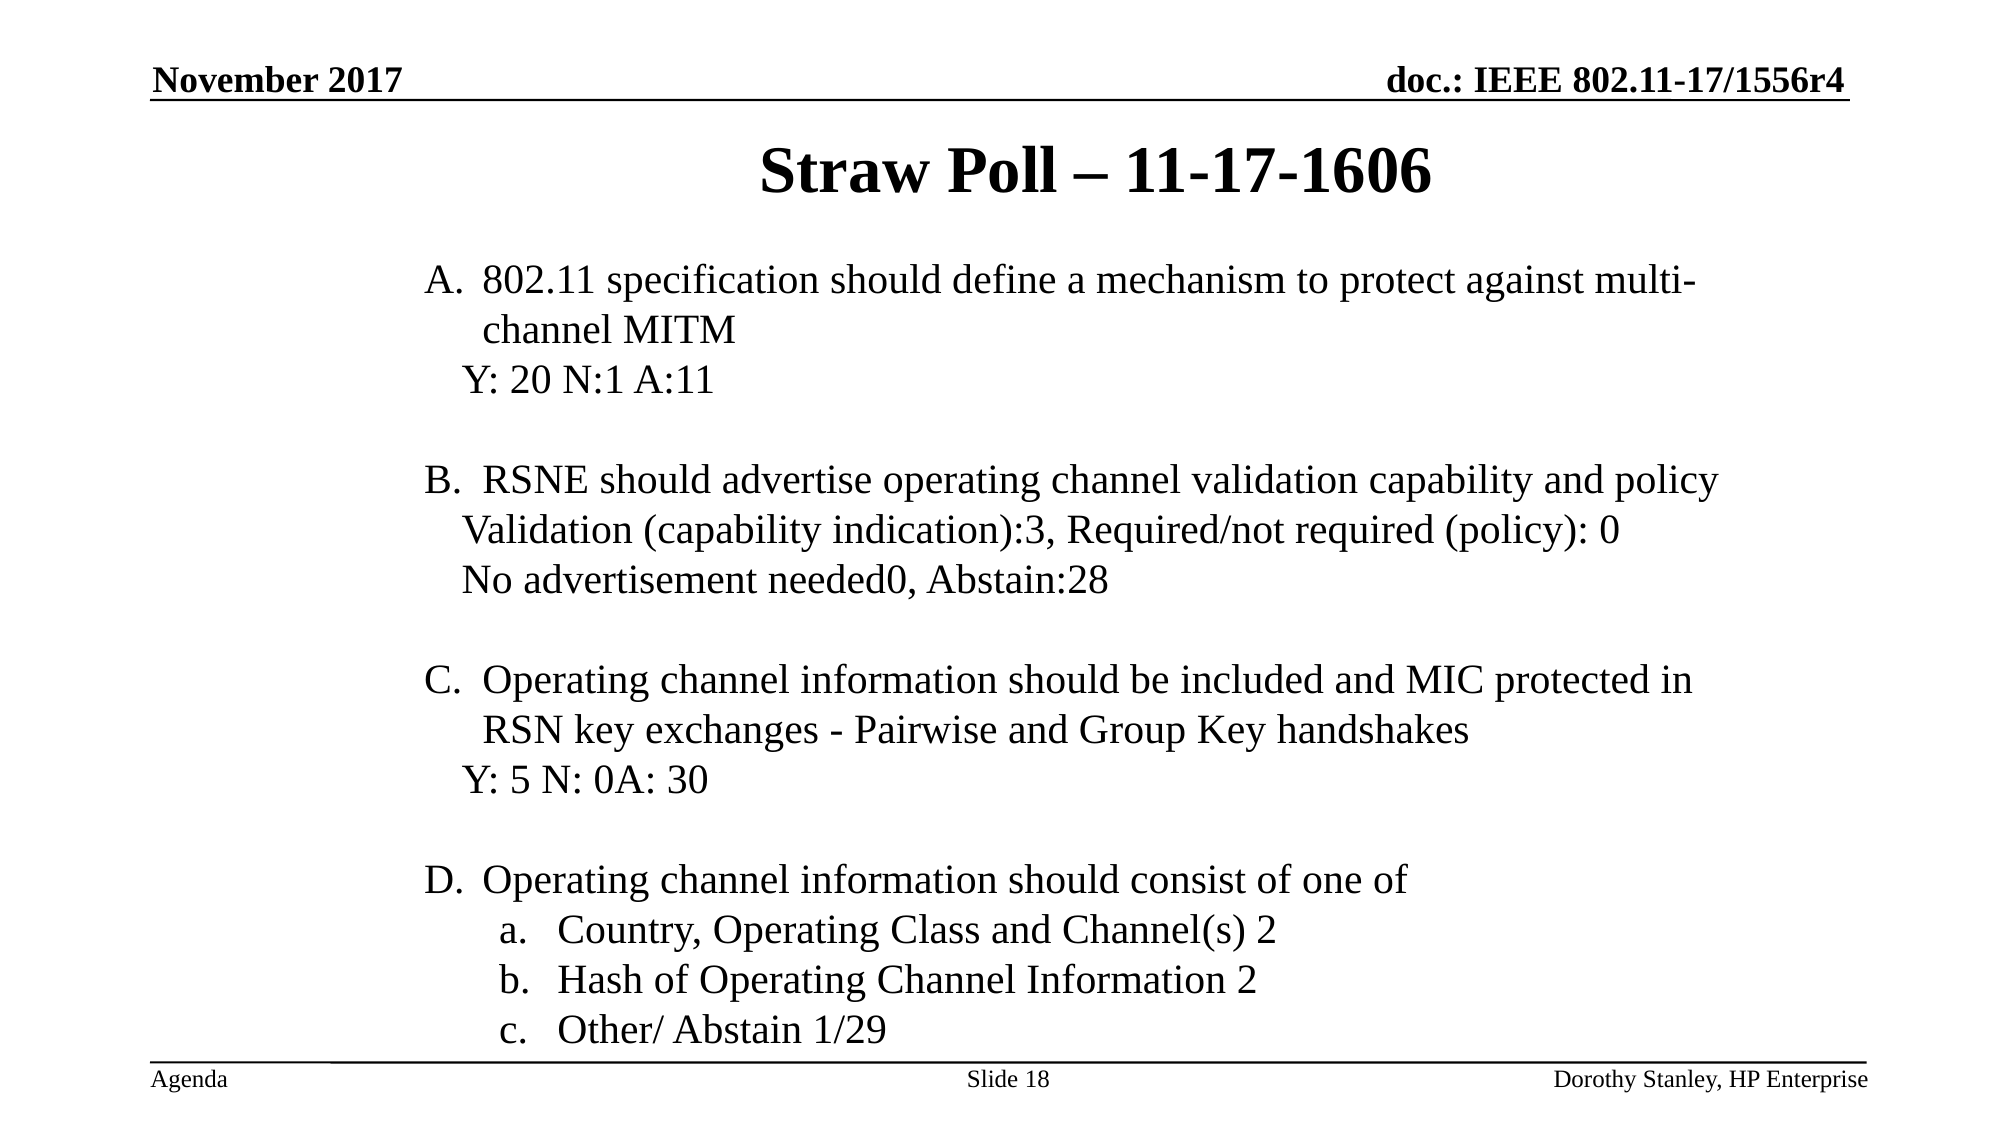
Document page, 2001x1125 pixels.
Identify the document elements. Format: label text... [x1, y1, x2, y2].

text_box 802.11 specification should define a mechanism to protect against multi-channel MITM Y: 20 N:1 A:11 RSNE should advertise operating channel validation capability and policy Validation (capability indication):3, Required/not required (policy): 0 No advertisement needed0, Abstain:28 Operating channel information should be included and MIC protected in RSN key exchanges - Pairwise and Group Key handshakes Y: 5 N: 0A: 30 Operating channel information should consist of one of Country, Operating Class and Channel(s) 2 Hash of Operating Channel Information 2 Other/ Abstain 1/29 [392, 243, 1763, 998]
footer Dorothy Stanley, HP Enterprise [1549, 1062, 1869, 1093]
text_box Straw Poll – 11-17-1606 [359, 77, 1835, 253]
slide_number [152, 54, 567, 100]
slide_number Slide 18 [964, 1062, 1053, 1093]
